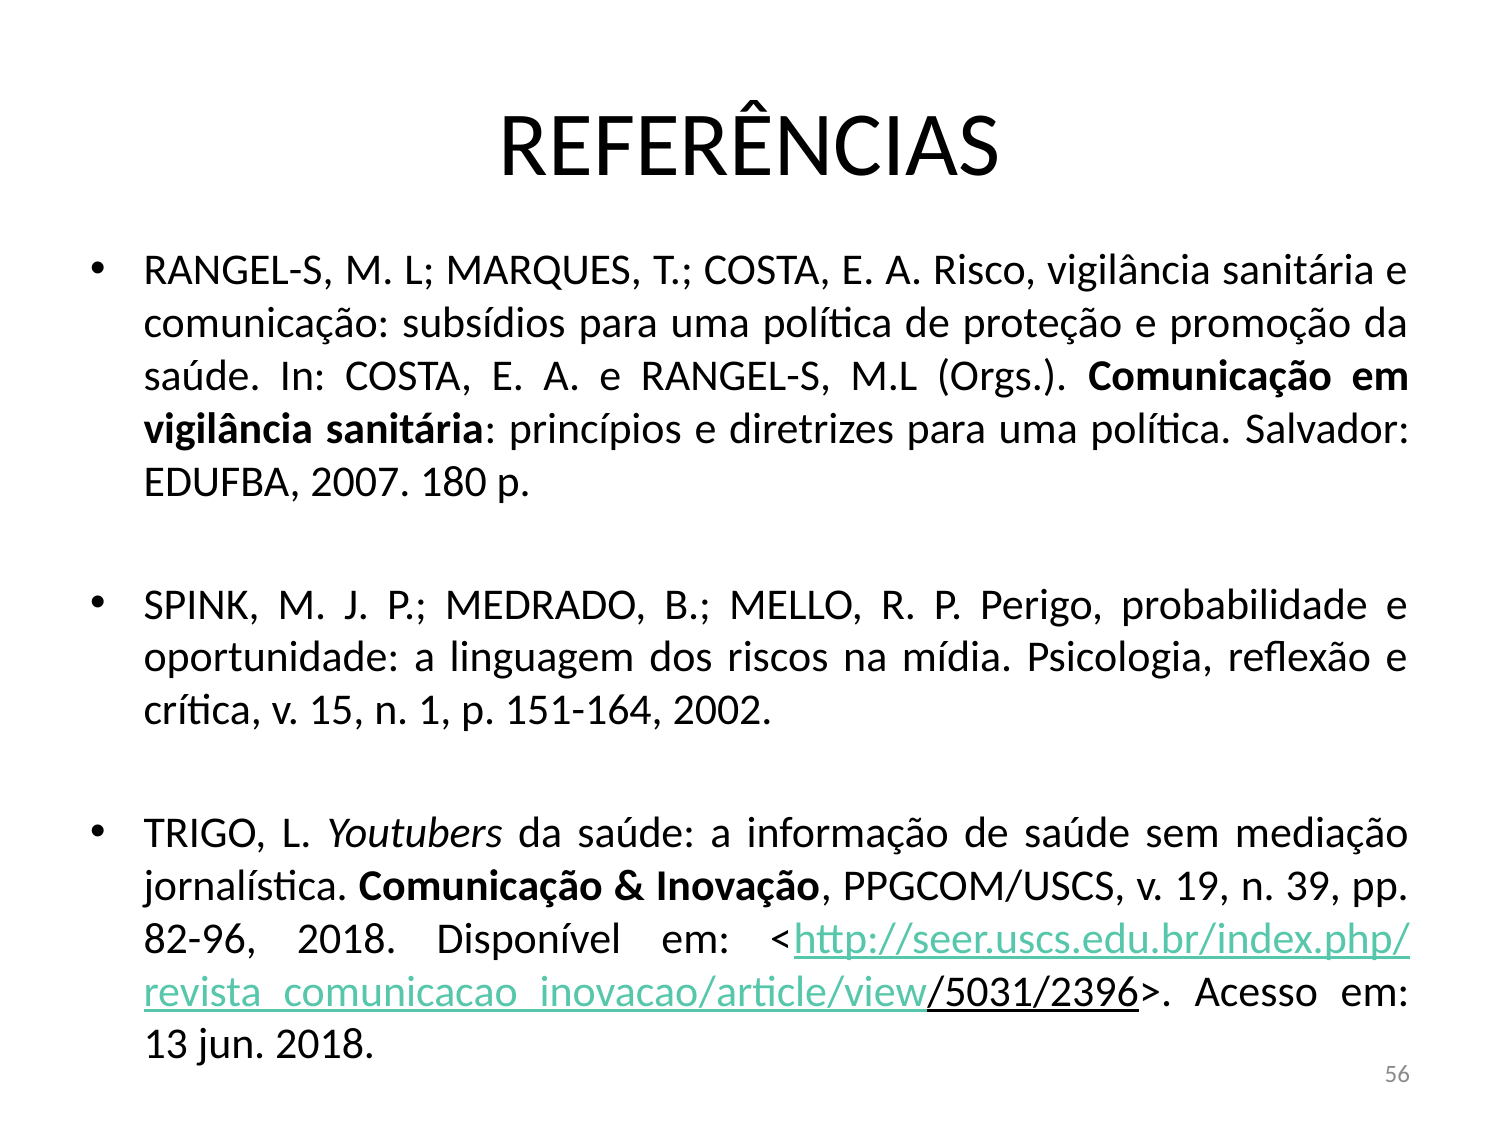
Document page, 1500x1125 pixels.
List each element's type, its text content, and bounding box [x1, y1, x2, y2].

list RANGEL-S, M. L; MARQUES, T.; COSTA, E. A. Risco, vigilância sanitária e comunicação: subsídios para uma política de proteção e promoção da saúde. In: COSTA, E. A. e RANGEL-S, M.L (Orgs.). Comunicação em vigilância sanitária: princípios e diretrizes para uma política. Salvador: EDUFBA, 2007. 180 p. SPINK, M. J. P.; MEDRADO, B.; MELLO, R. P. Perigo, probabilidade e oportunidade: a linguagem dos riscos na mídia. Psicologia, reflexão e crítica, v. 15, n. 1, p. 151-164, 2002. TRIGO, L. Youtubers da saúde: a informação de saúde sem mediação jornalística. Comunicação & Inovação, PPGCOM/USCS, v. 19, n. 39, pp. 82-96, 2018. Disponível em: <http://seer.uscs.edu.br/index.php/revista_comunicacao_inovacao/article/view/5031/2396>. Acesso em: 13 jun. 2018. [75, 233, 1425, 1080]
slide_number 56 [1074, 1042, 1425, 1103]
title REFERÊNCIAS [75, 45, 1425, 233]
